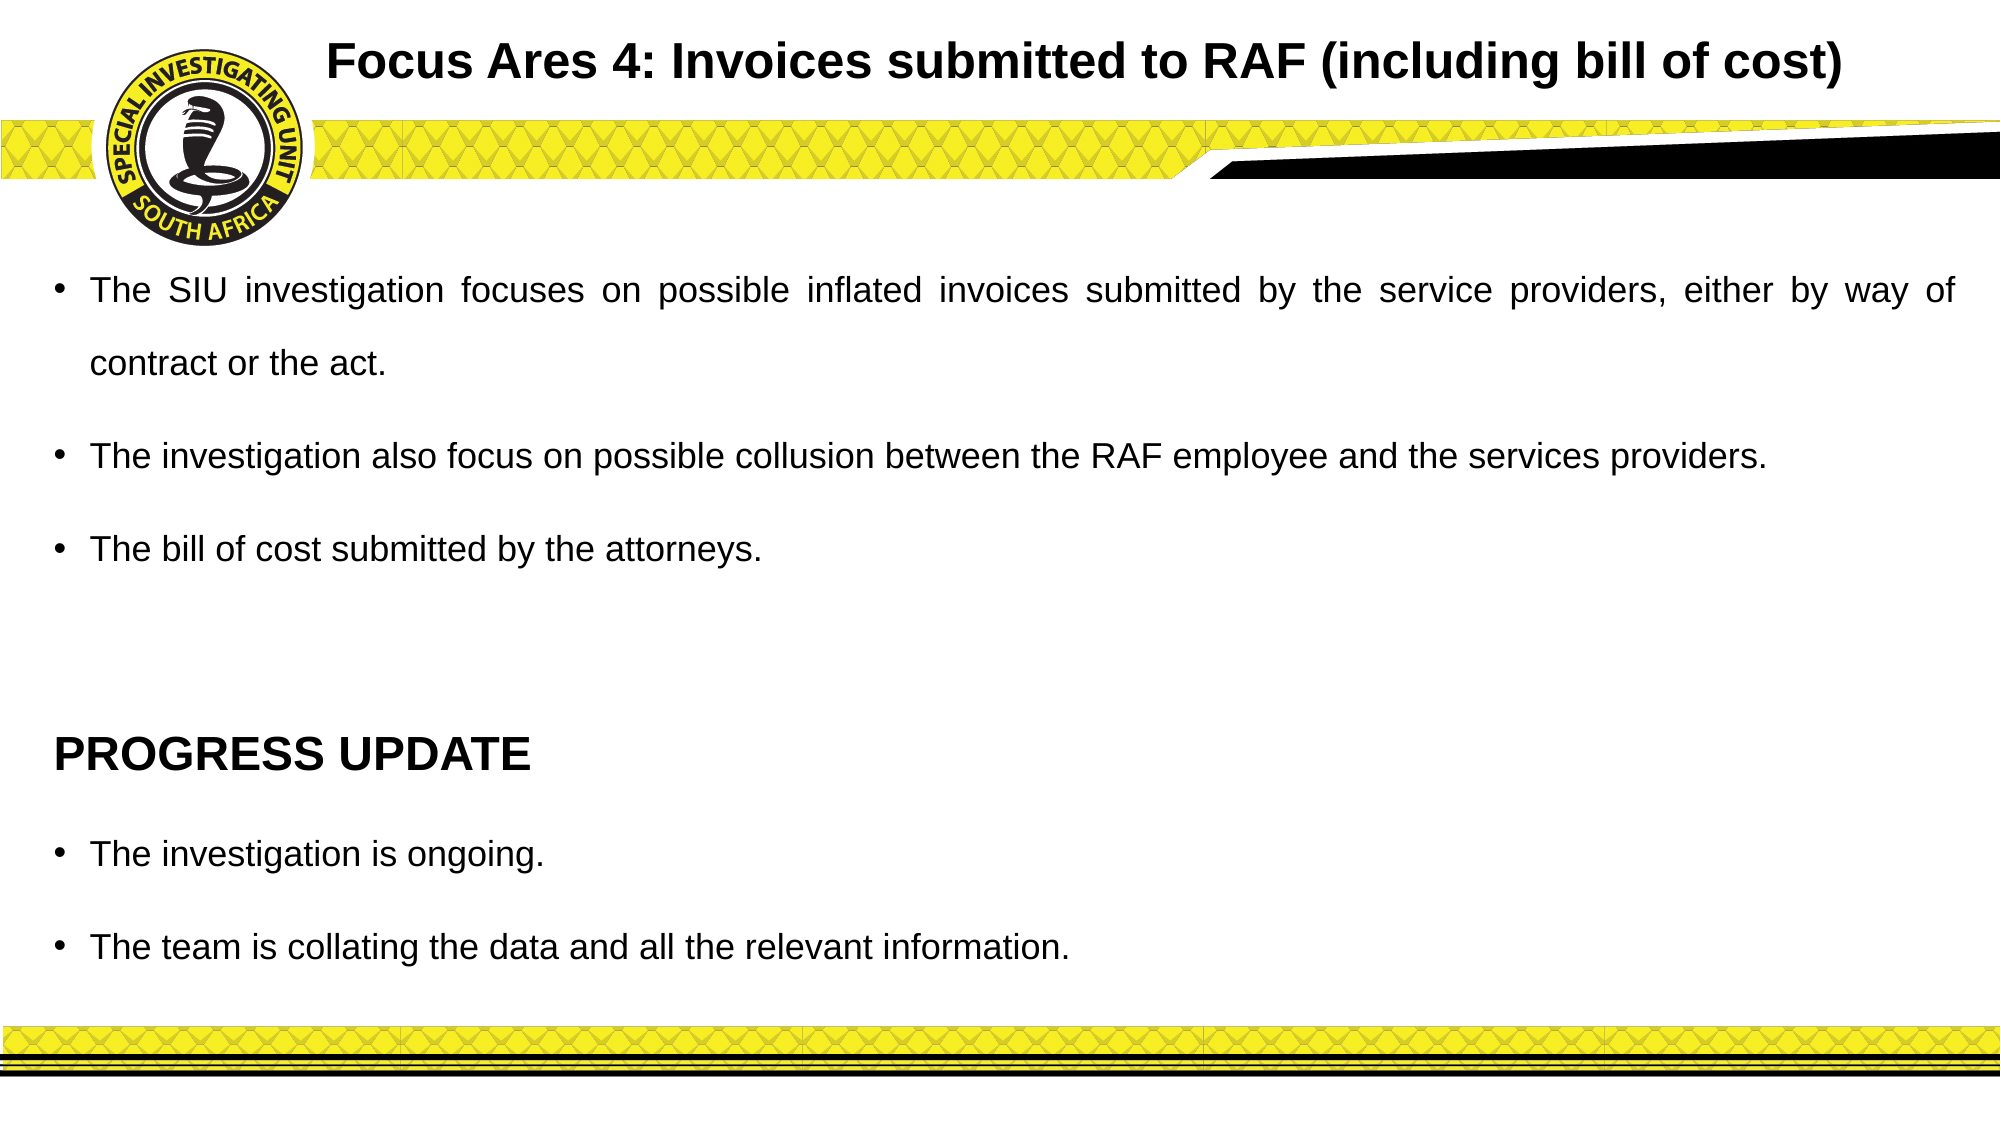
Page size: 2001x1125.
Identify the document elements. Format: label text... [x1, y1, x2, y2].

list The SIU investigation focuses on possible inflated invoices submitted by the service providers, either by way of contract or the act. The investigation also focus on possible collusion between the RAF employee and the services providers. The bill of cost submitted by the attorneys. PROGRESS UPDATE The investigation is ongoing. The team is collating the data and all the relevant information. [38, 228, 1973, 982]
title Focus Ares 4: Invoices submitted to RAF (including bill of cost) [307, 9, 1863, 176]
picture [0, 0, 2000, 1125]
